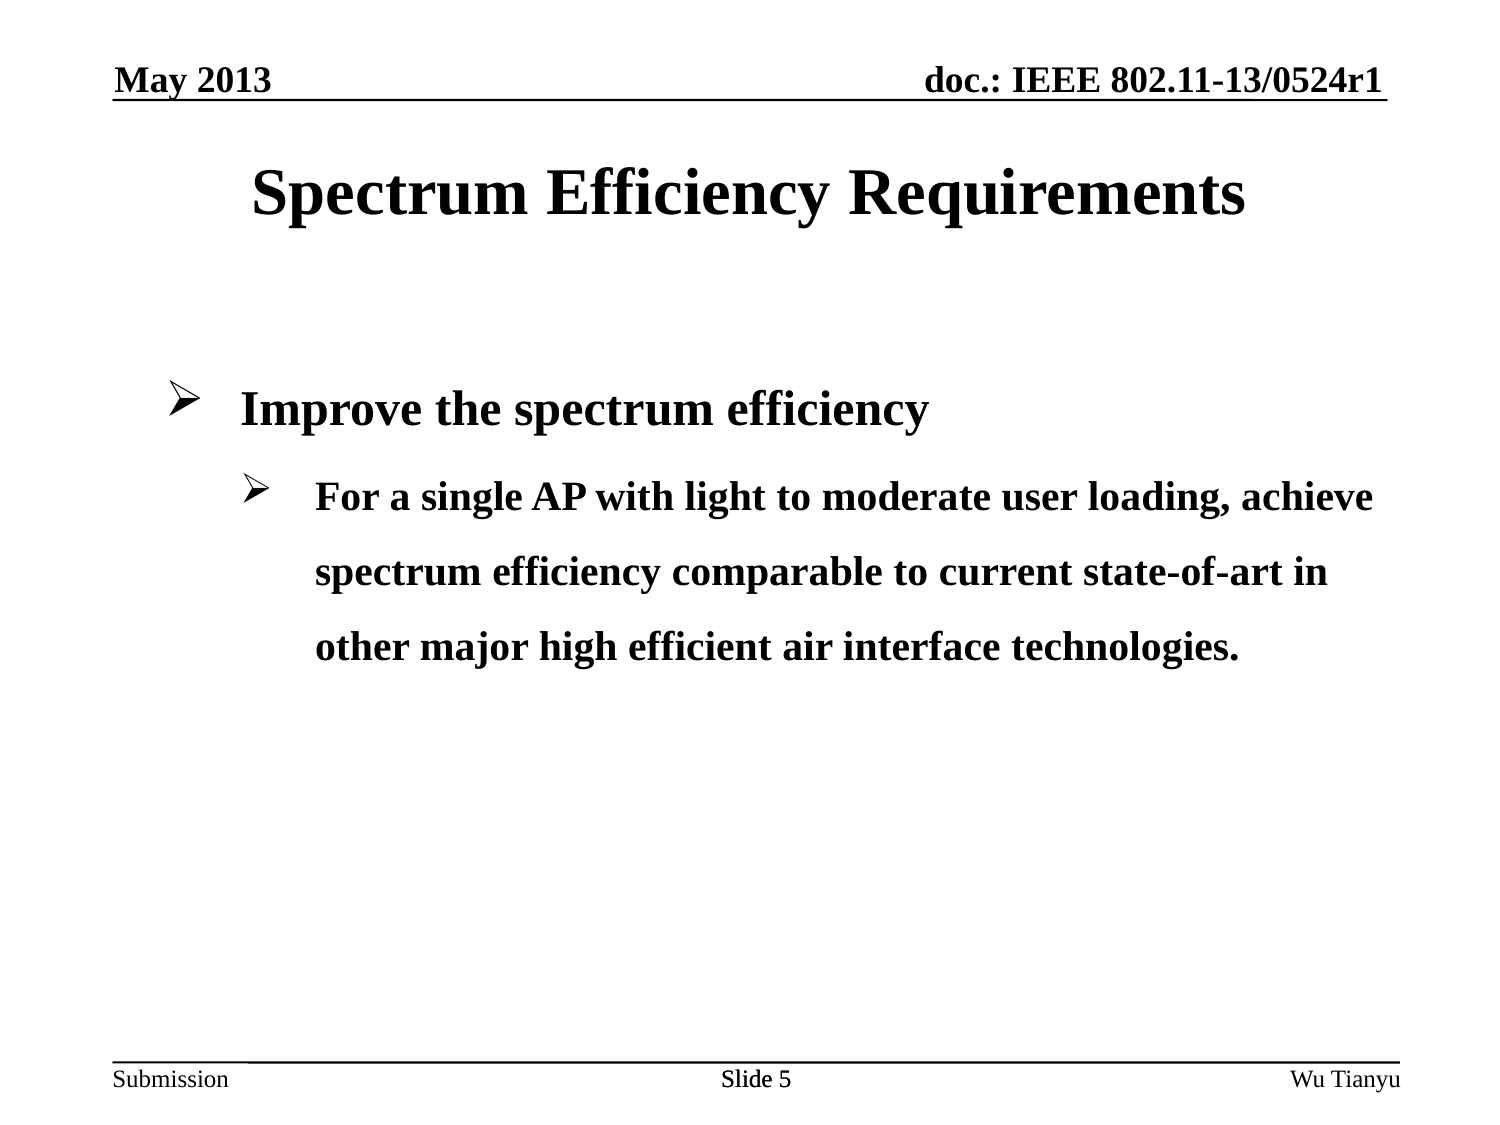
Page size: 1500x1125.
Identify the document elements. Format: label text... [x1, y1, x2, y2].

list [124, 312, 1401, 913]
title Spectrum Efficiency Requirements [112, 124, 1388, 251]
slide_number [114, 54, 274, 100]
text_box Slide 5 [675, 1062, 838, 1093]
text_box Wu Tianyu [1289, 1062, 1401, 1093]
text_box Improve the spectrum efficiency For a single AP with light to moderate user loading, achieve spectrum efficiency comparable to current state-of-art in other major high efficient air interface technologies. [149, 337, 1425, 938]
